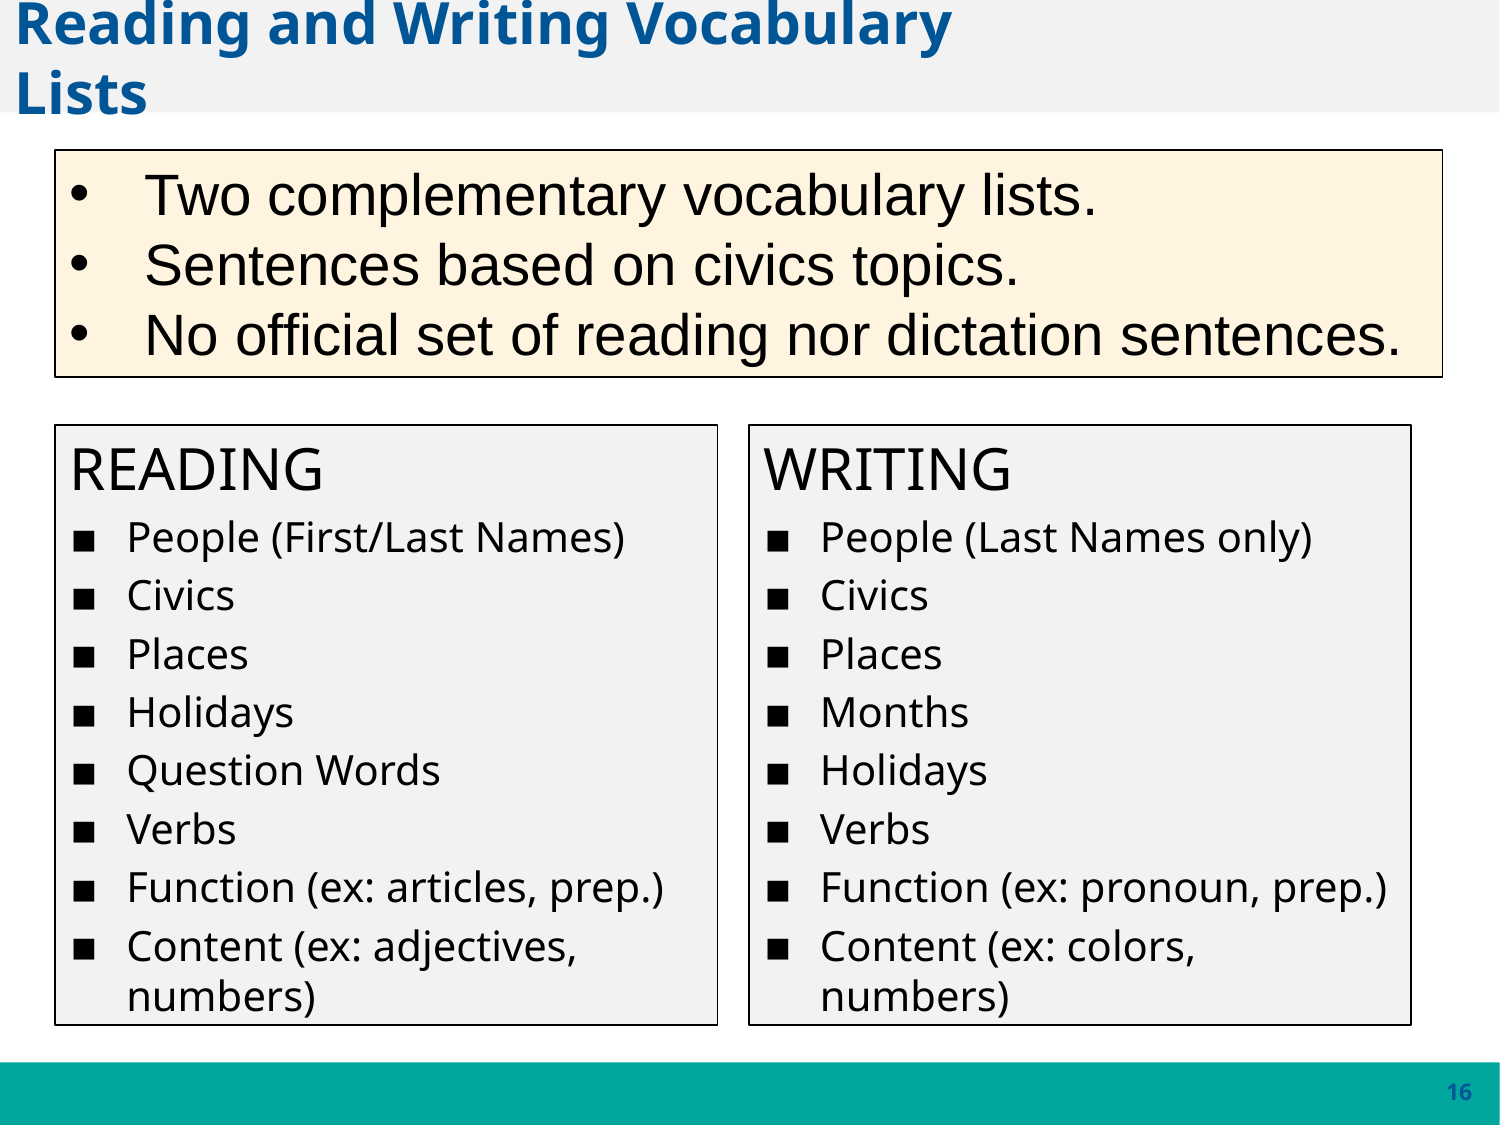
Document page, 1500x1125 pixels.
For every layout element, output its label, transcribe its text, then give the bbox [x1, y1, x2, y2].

title Reading and Writing Vocabulary Lists [0, 0, 1076, 113]
list WRITING People (Last Names only) Civics Places Months Holidays Verbs Function (ex: pronoun, prep.) Content (ex: colors, numbers) [748, 425, 1412, 1025]
text_box Two complementary vocabulary lists. Sentences based on civics topics. No official set of reading nor dictation sentences. [54, 149, 1443, 378]
slide_number 16 [1137, 1069, 1488, 1111]
list READING People (First/Last Names) Civics Places Holidays Question Words Verbs Function (ex: articles, prep.) Content (ex: adjectives, numbers) [54, 425, 718, 1025]
